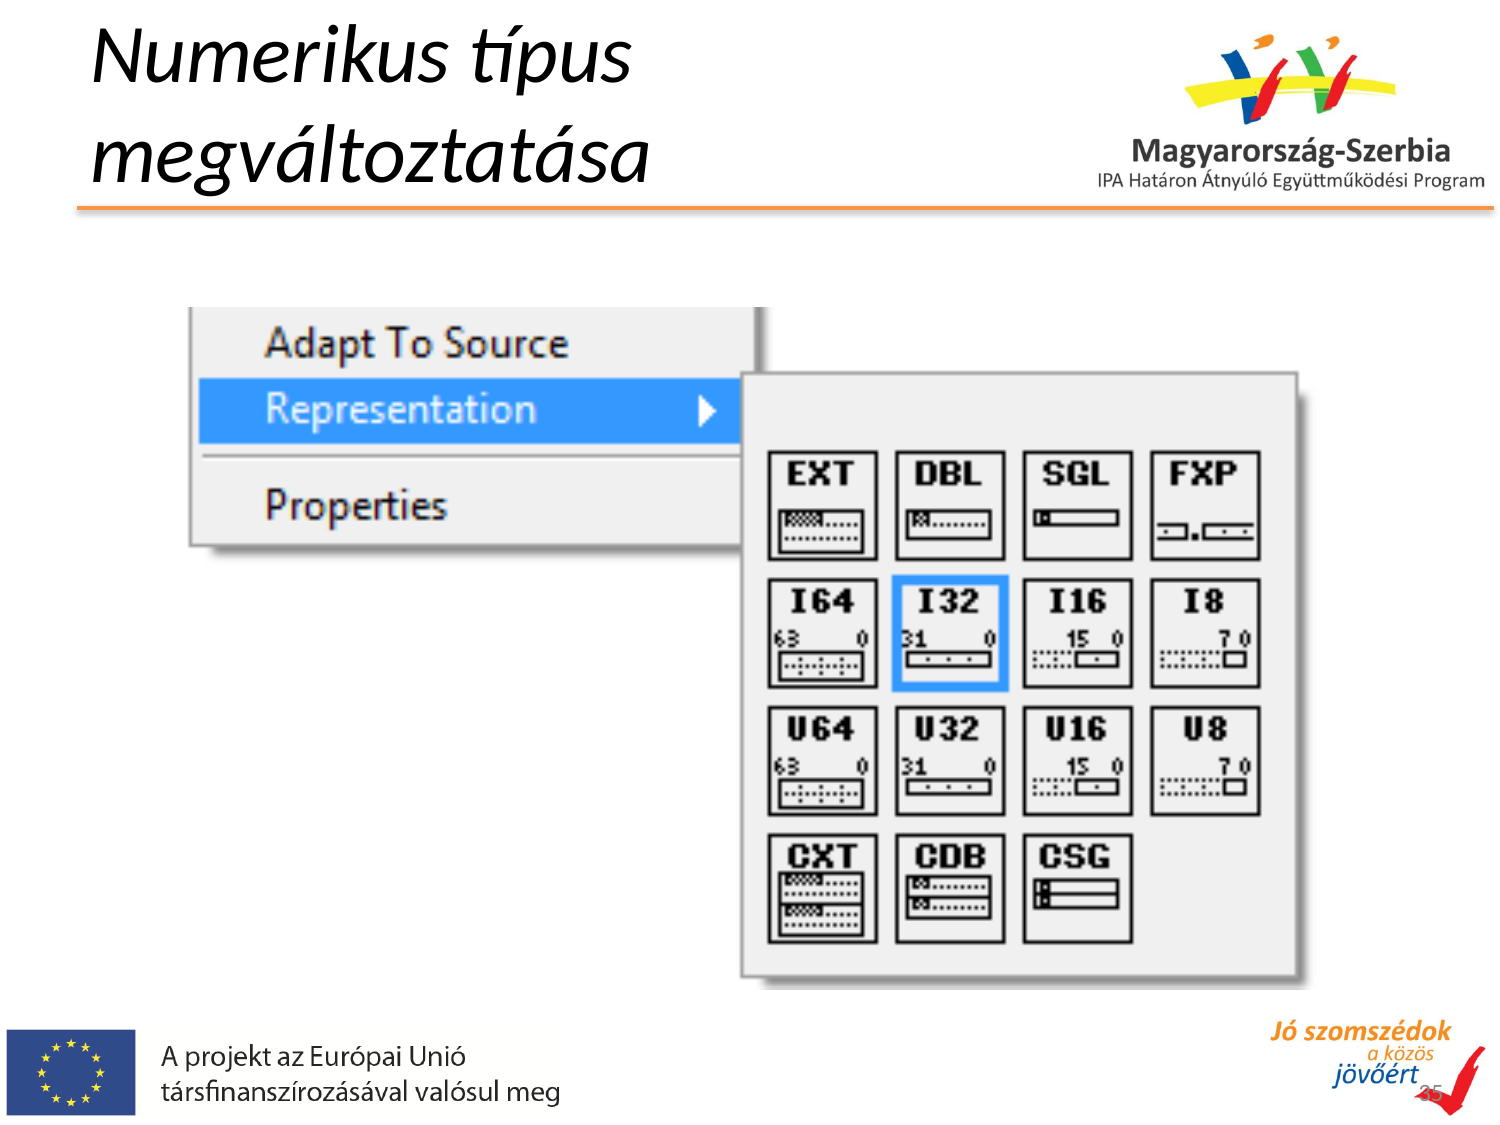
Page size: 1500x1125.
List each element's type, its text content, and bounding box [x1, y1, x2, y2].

slide_number 35 [1104, 1070, 1459, 1112]
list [182, 307, 1318, 991]
picture [1080, 28, 1497, 197]
picture [1266, 1009, 1495, 1119]
picture [5, 1028, 561, 1116]
title Numerikus típus megváltoztatása [75, 19, 1069, 207]
